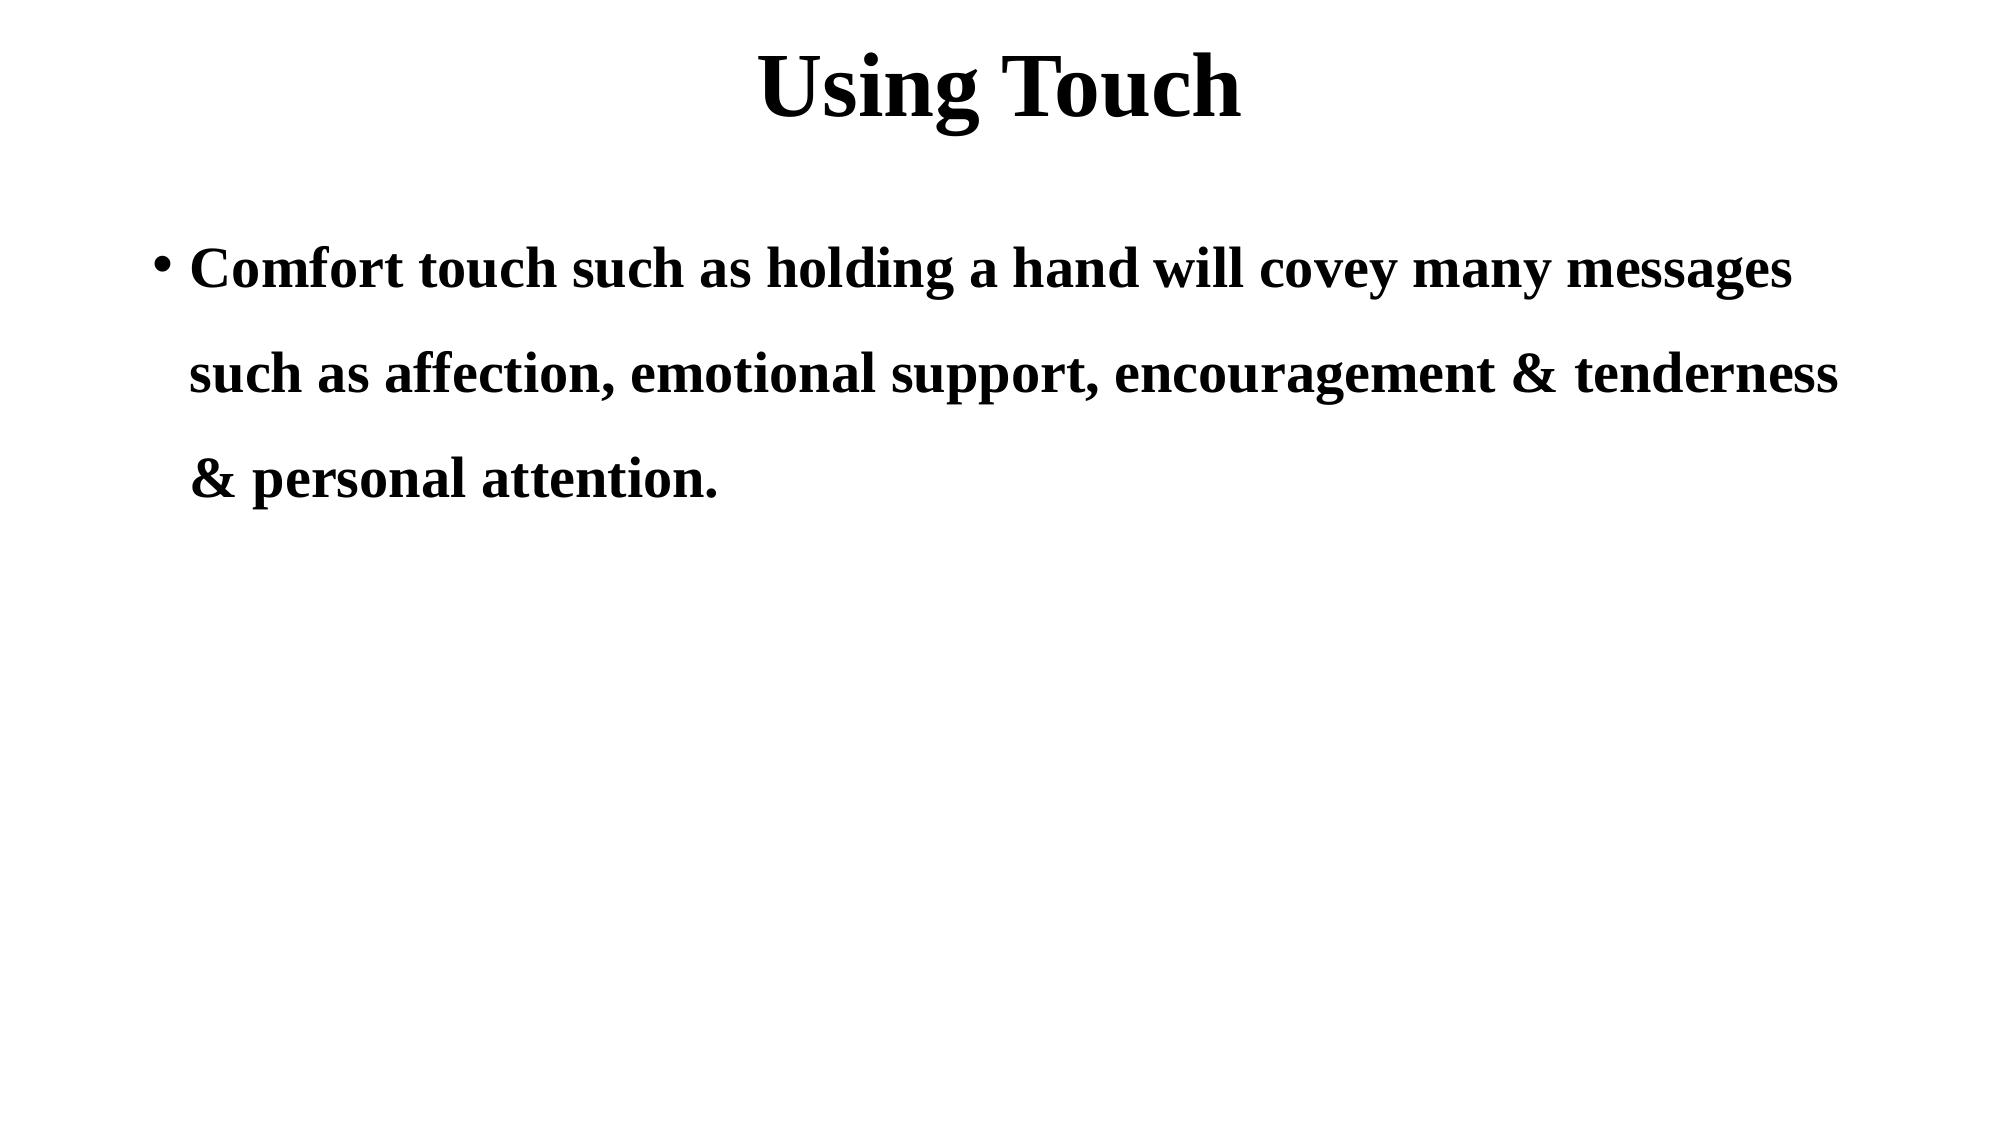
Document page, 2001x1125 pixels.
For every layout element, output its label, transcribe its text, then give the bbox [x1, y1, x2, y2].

list Comfort touch such as holding a hand will covey many messages such as affection, emotional support, encouragement & tenderness & personal attention. [137, 186, 1863, 1014]
title Using Touch [137, 15, 1863, 157]
